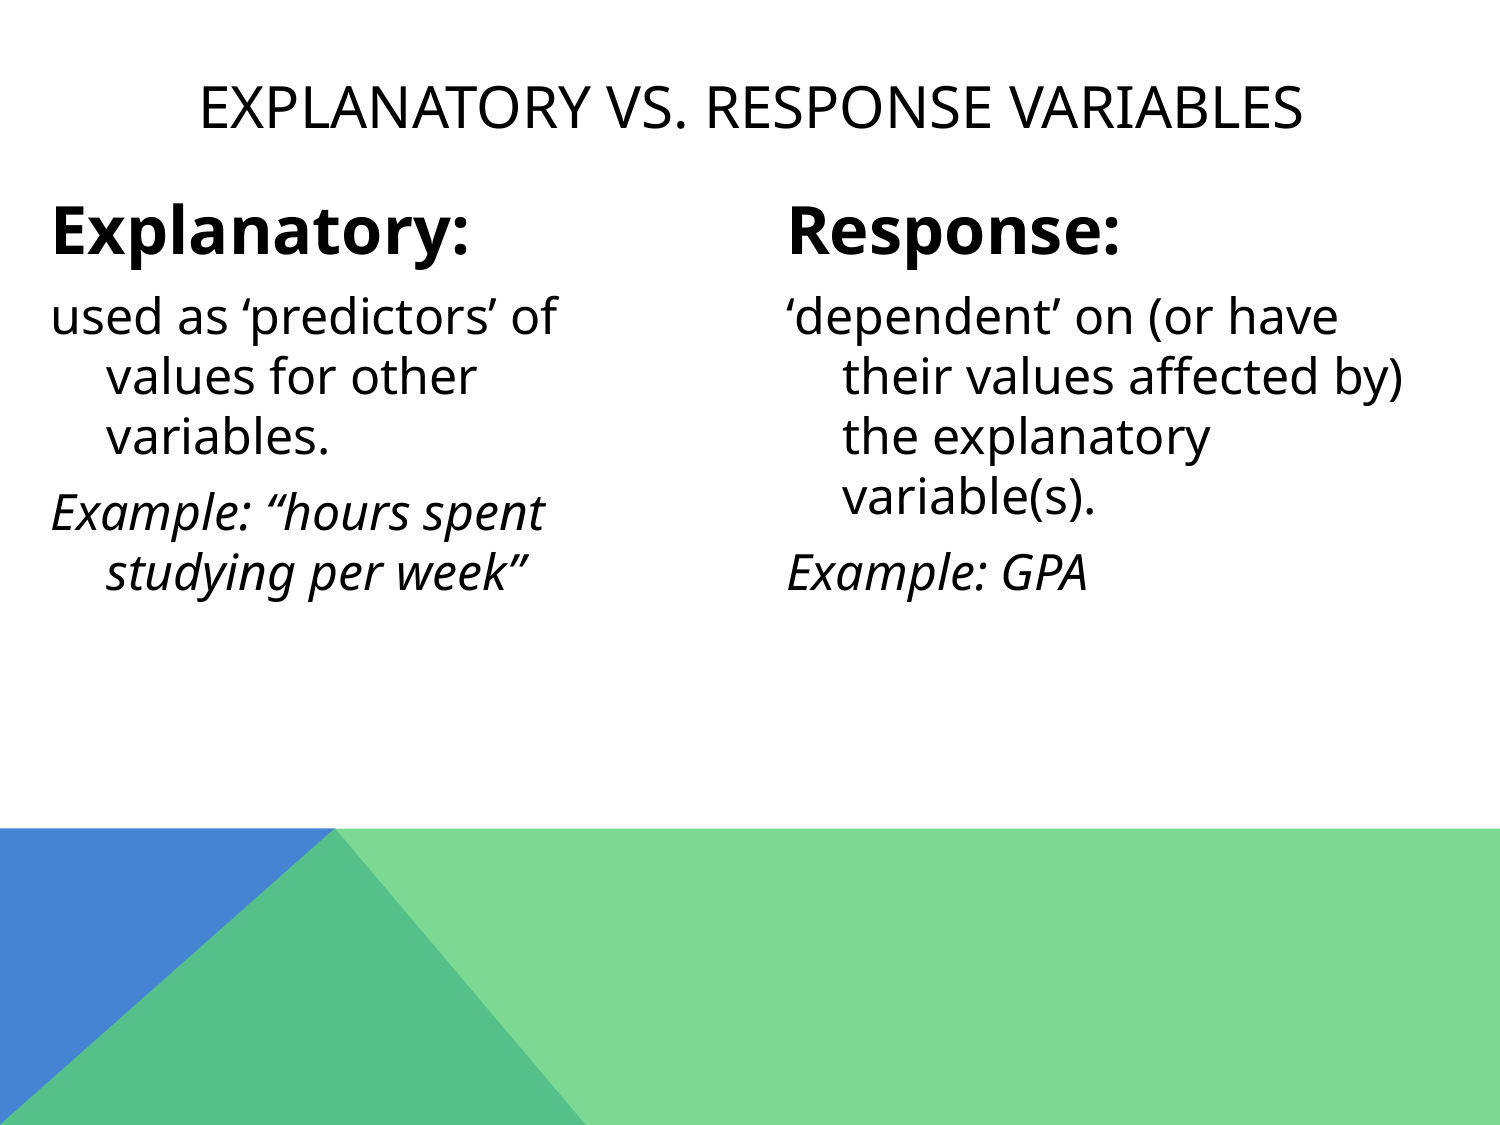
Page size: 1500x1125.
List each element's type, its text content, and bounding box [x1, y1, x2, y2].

list Response: ‘dependent’ on (or have their values affected by) the explanatory variable(s). Example: GPA [771, 179, 1465, 789]
title Explanatory vs. response variables [135, 60, 1369, 150]
list Explanatory: used as ‘predictors’ of values for other variables. Example: “hours spent studying per week” [35, 179, 660, 789]
